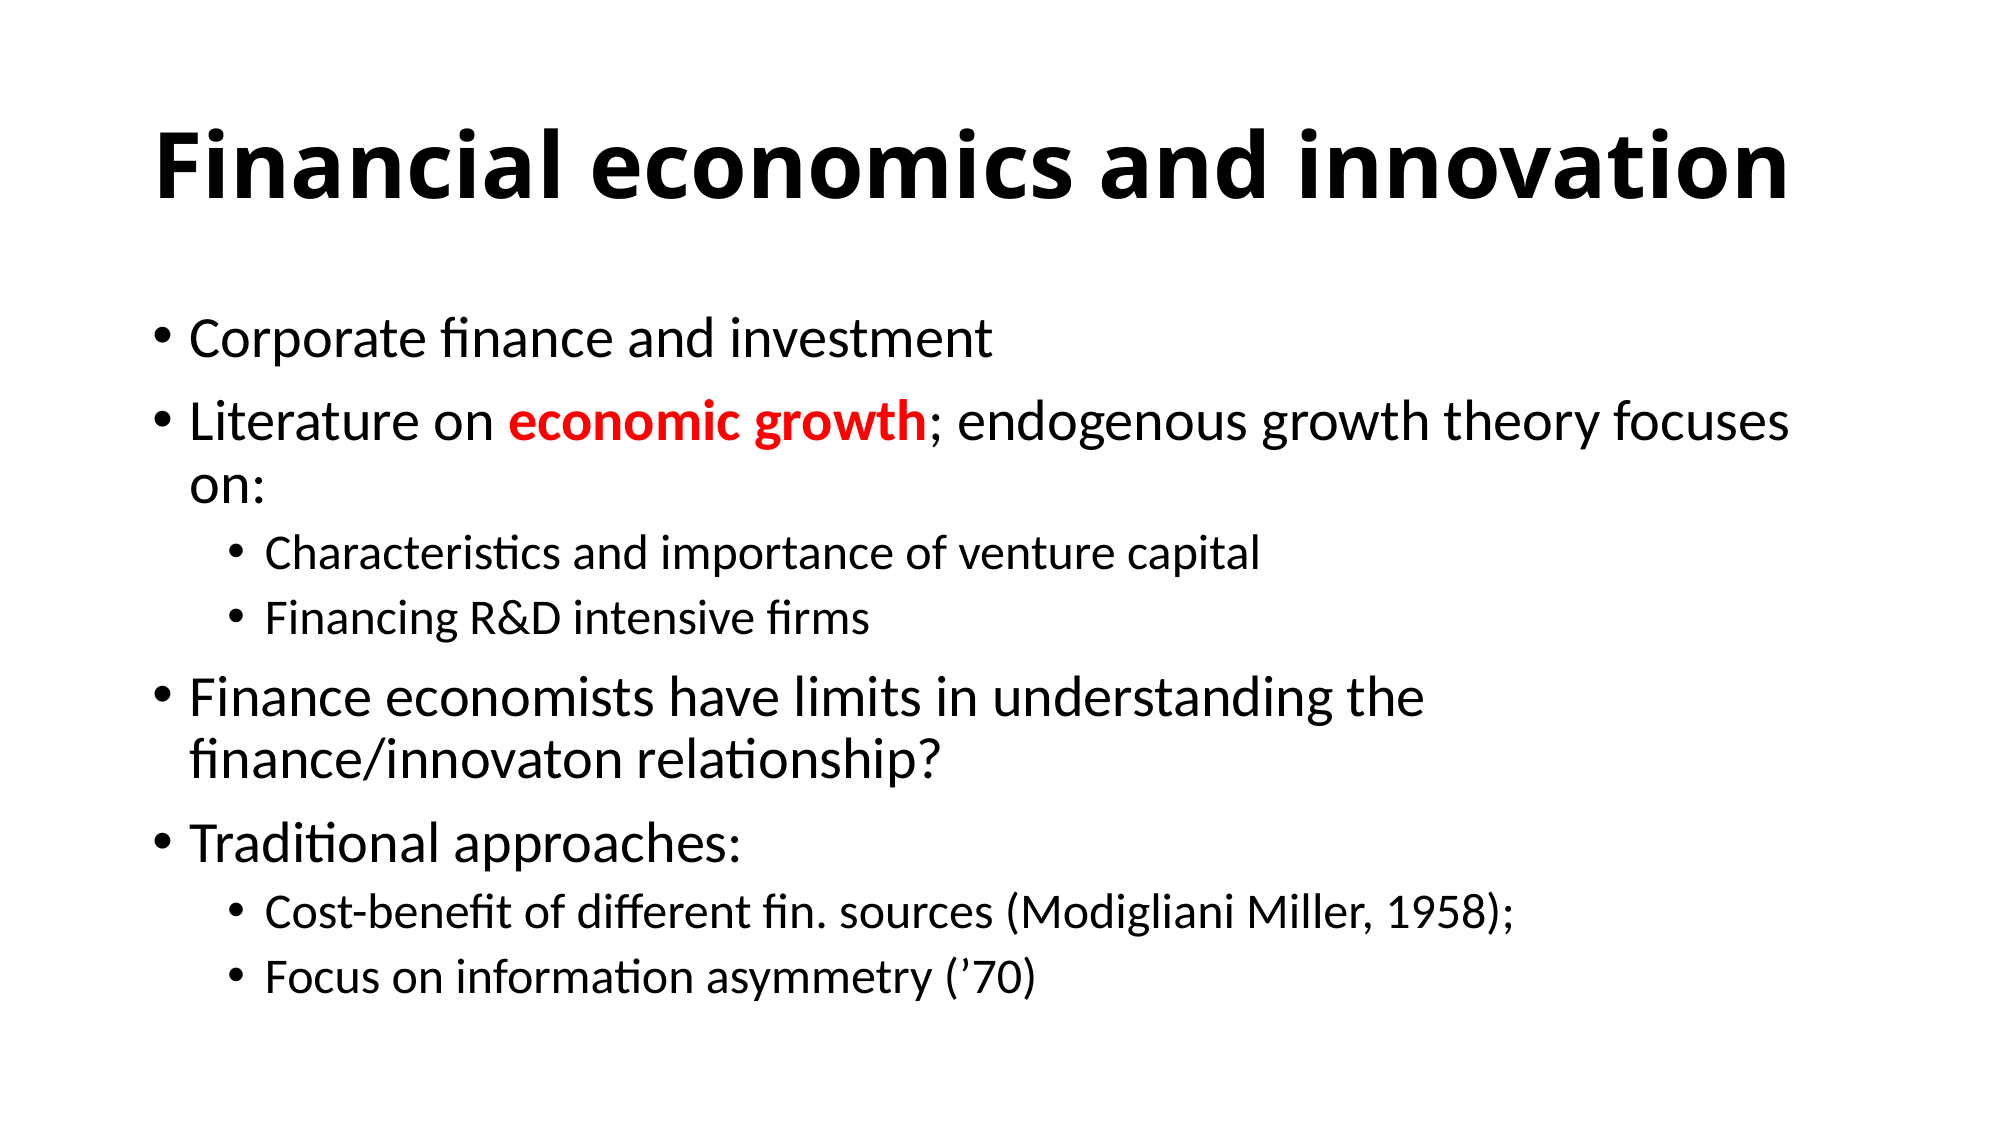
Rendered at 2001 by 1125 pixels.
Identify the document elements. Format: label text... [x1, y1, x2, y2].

title Financial economics and innovation [137, 59, 1863, 278]
list Corporate finance and investment Literature on economic growth; endogenous growth theory focuses on: Characteristics and importance of venture capital Financing R&D intensive firms Finance economists have limits in understanding the finance/innovaton relationship? Traditional approaches: Cost-benefit of different fin. sources (Modigliani Miller, 1958); Focus on information asymmetry (’70) [137, 299, 1863, 1014]
